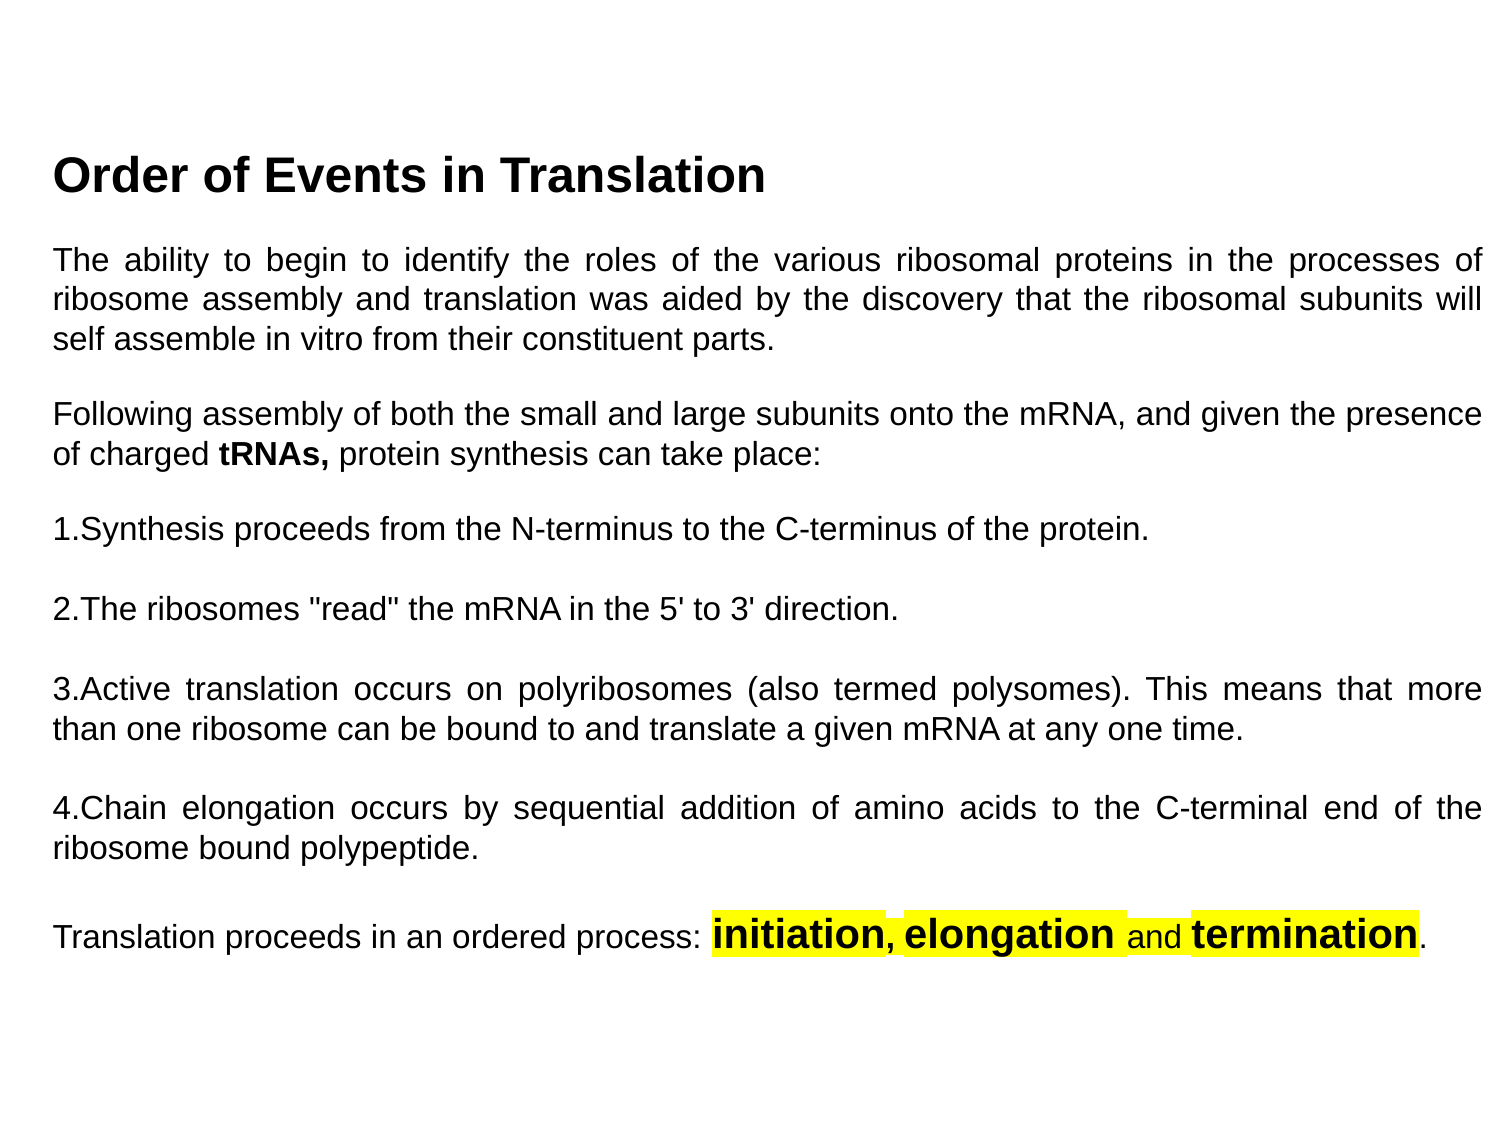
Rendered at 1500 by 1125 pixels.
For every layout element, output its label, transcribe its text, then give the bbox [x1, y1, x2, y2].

text_box Order of Events in Translation The ability to begin to identify the roles of the various ribosomal proteins in the processes of ribosome assembly and translation was aided by the discovery that the ribosomal subunits will self assemble in vitro from their constituent parts. Following assembly of both the small and large subunits onto the mRNA, and given the presence of charged tRNAs, protein synthesis can take place: Synthesis proceeds from the N-terminus to the C-terminus of the protein. The ribosomes "read" the mRNA in the 5' to 3' direction. Active translation occurs on polyribosomes (also termed polysomes). This means that more than one ribosome can be bound to and translate a given mRNA at any one time. Chain elongation occurs by sequential addition of amino acids to the C-terminal end of the ribosome bound polypeptide. Translation proceeds in an ordered process: initiation, elongation and termination. [37, 135, 1500, 964]
